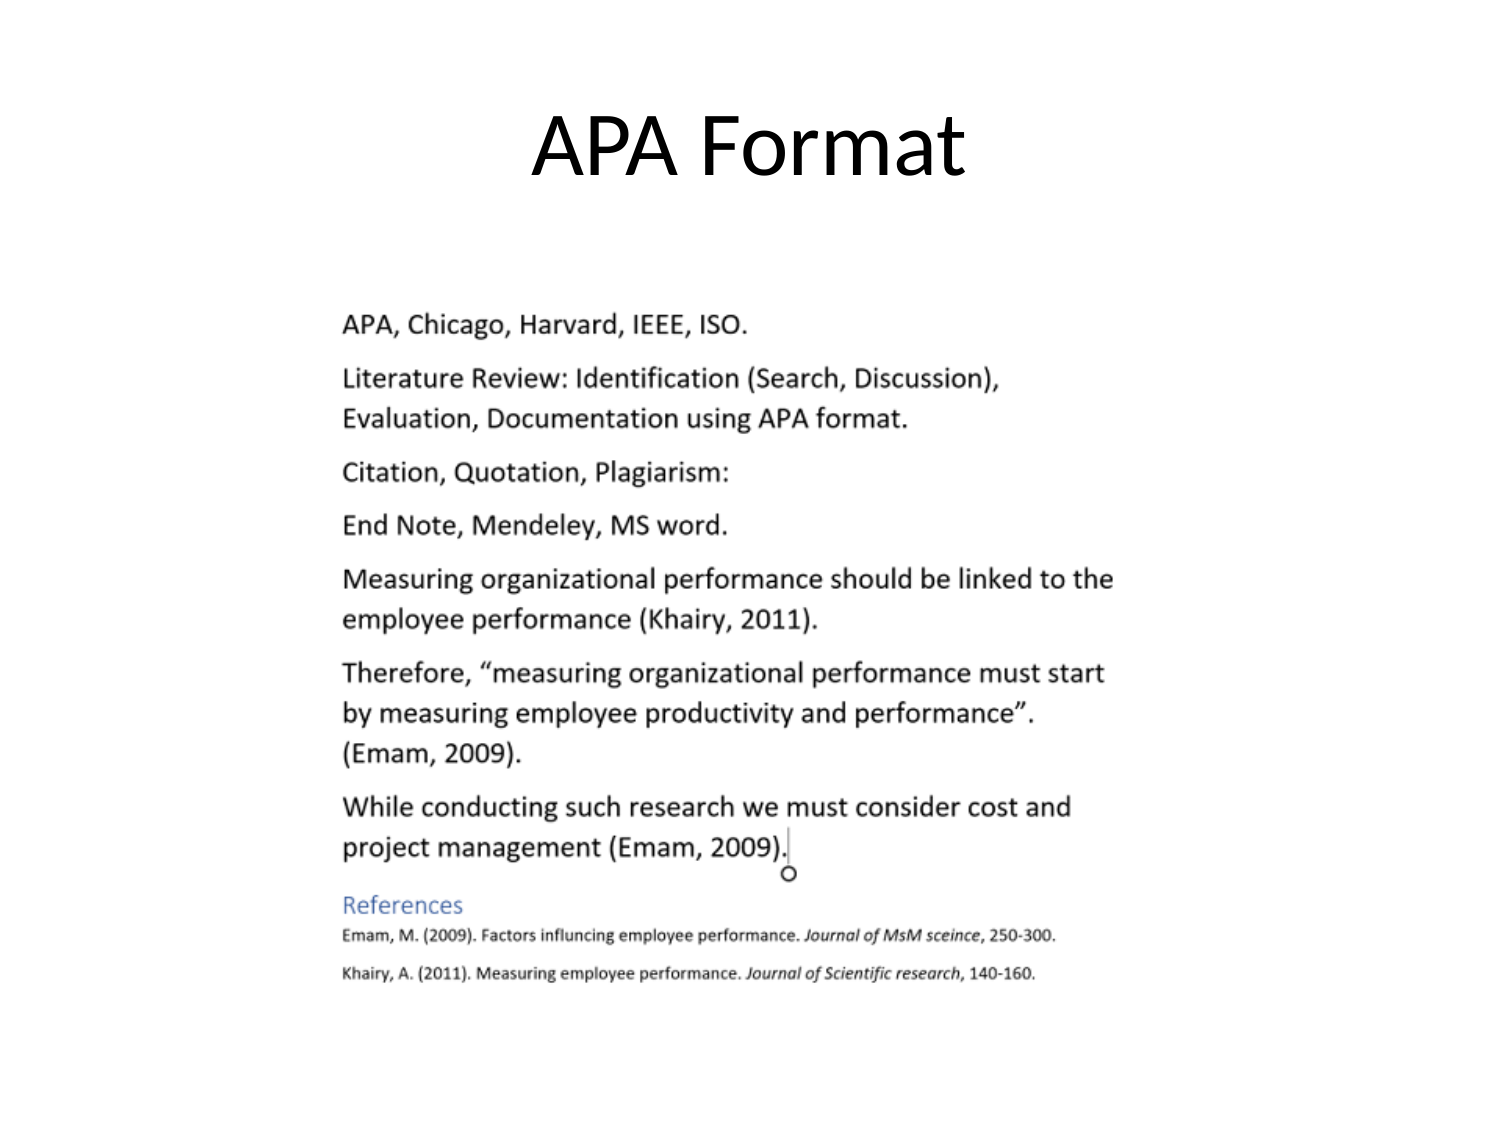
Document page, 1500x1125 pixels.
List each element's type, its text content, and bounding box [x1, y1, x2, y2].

title APA Format [75, 45, 1425, 233]
picture [298, 287, 1202, 997]
